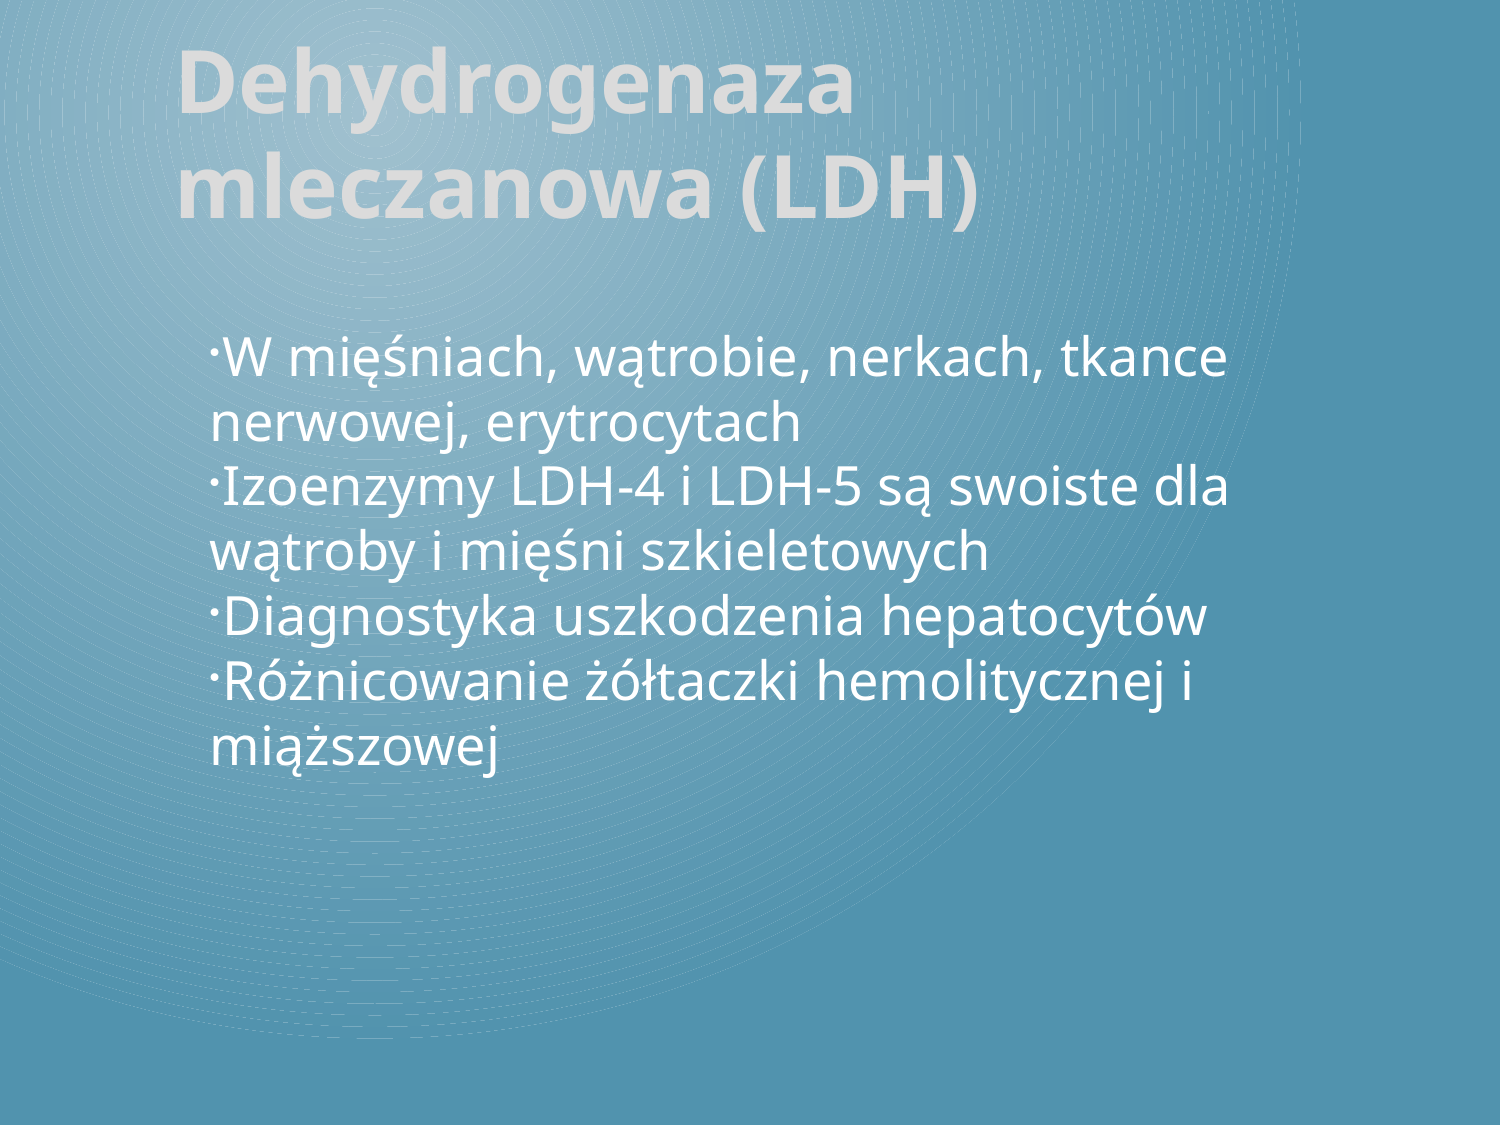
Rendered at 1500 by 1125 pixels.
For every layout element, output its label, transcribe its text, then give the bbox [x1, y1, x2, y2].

text_box Dehydrogenaza mleczanowa (LDH) [159, 125, 1312, 244]
text_box W mięśniach, wątrobie, nerkach, tkance nerwowej, erytrocytach Izoenzymy LDH-4 i LDH-5 są swoiste dla wątroby i mięśni szkieletowych Diagnostyka uszkodzenia hepatocytów Różnicowanie żółtaczki hemolitycznej i miąższowej [194, 314, 1307, 934]
